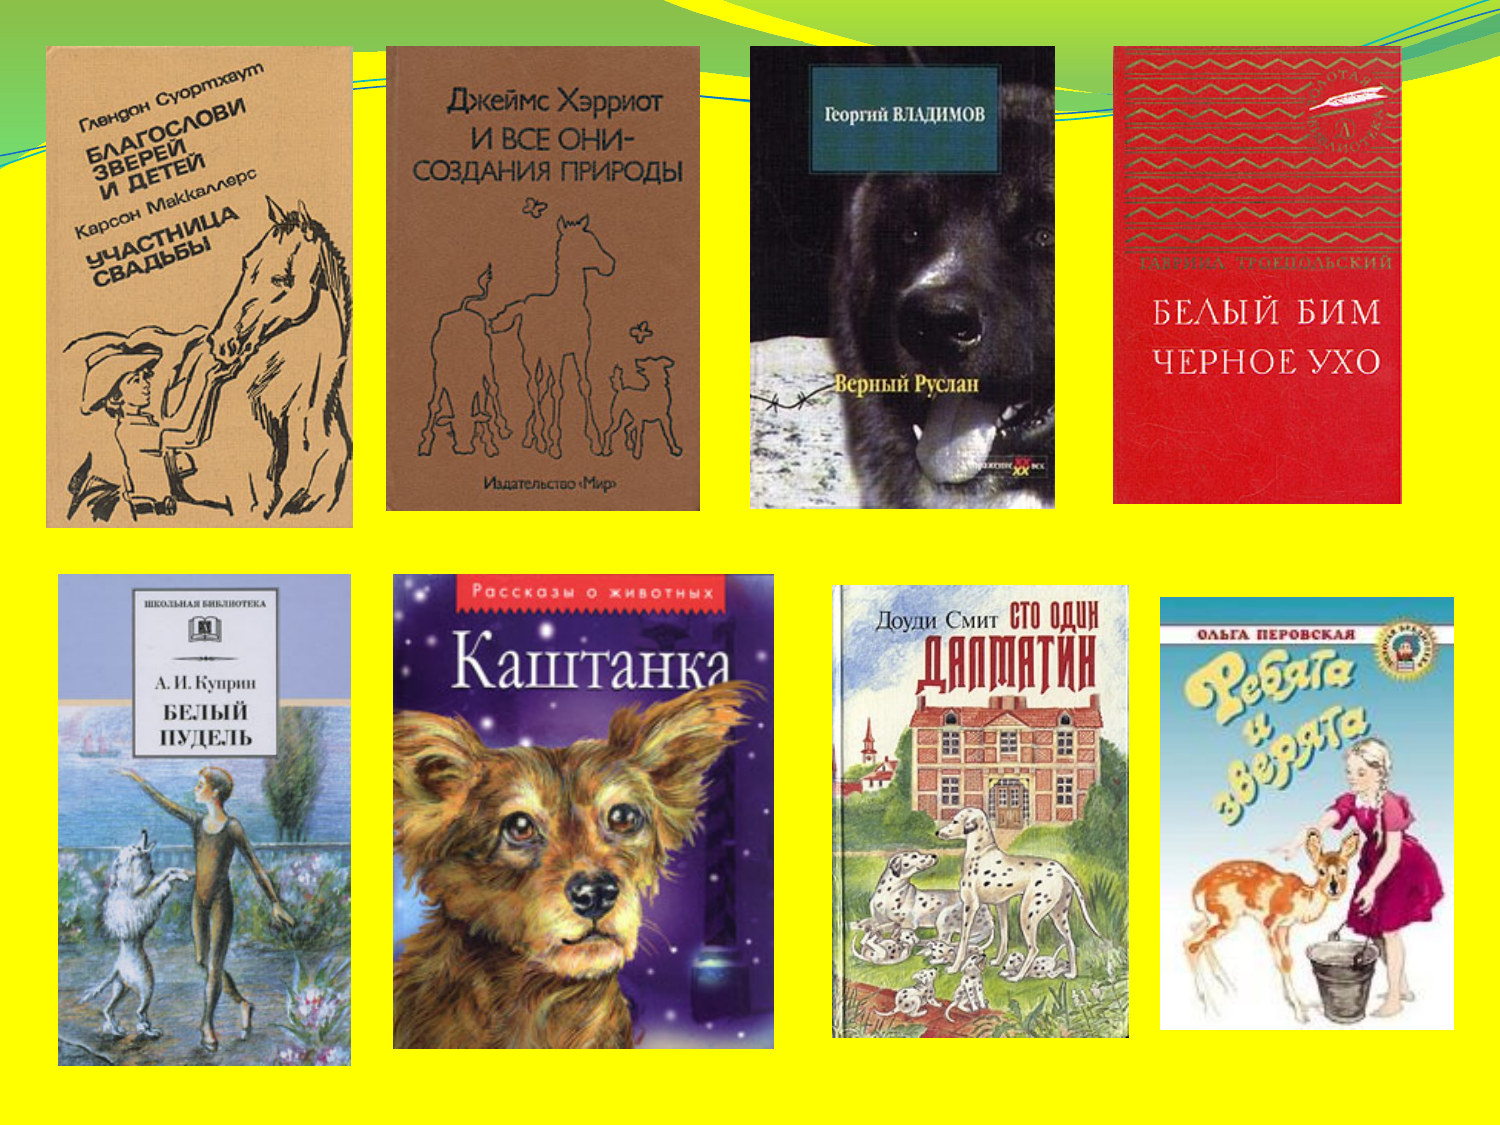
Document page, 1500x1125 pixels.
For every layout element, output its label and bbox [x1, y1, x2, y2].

picture [58, 573, 351, 1066]
picture [46, 46, 354, 528]
picture [1159, 597, 1454, 1030]
picture [831, 585, 1129, 1038]
picture [386, 46, 700, 512]
picture [749, 46, 1055, 509]
picture [393, 573, 774, 1050]
picture [1113, 46, 1402, 505]
